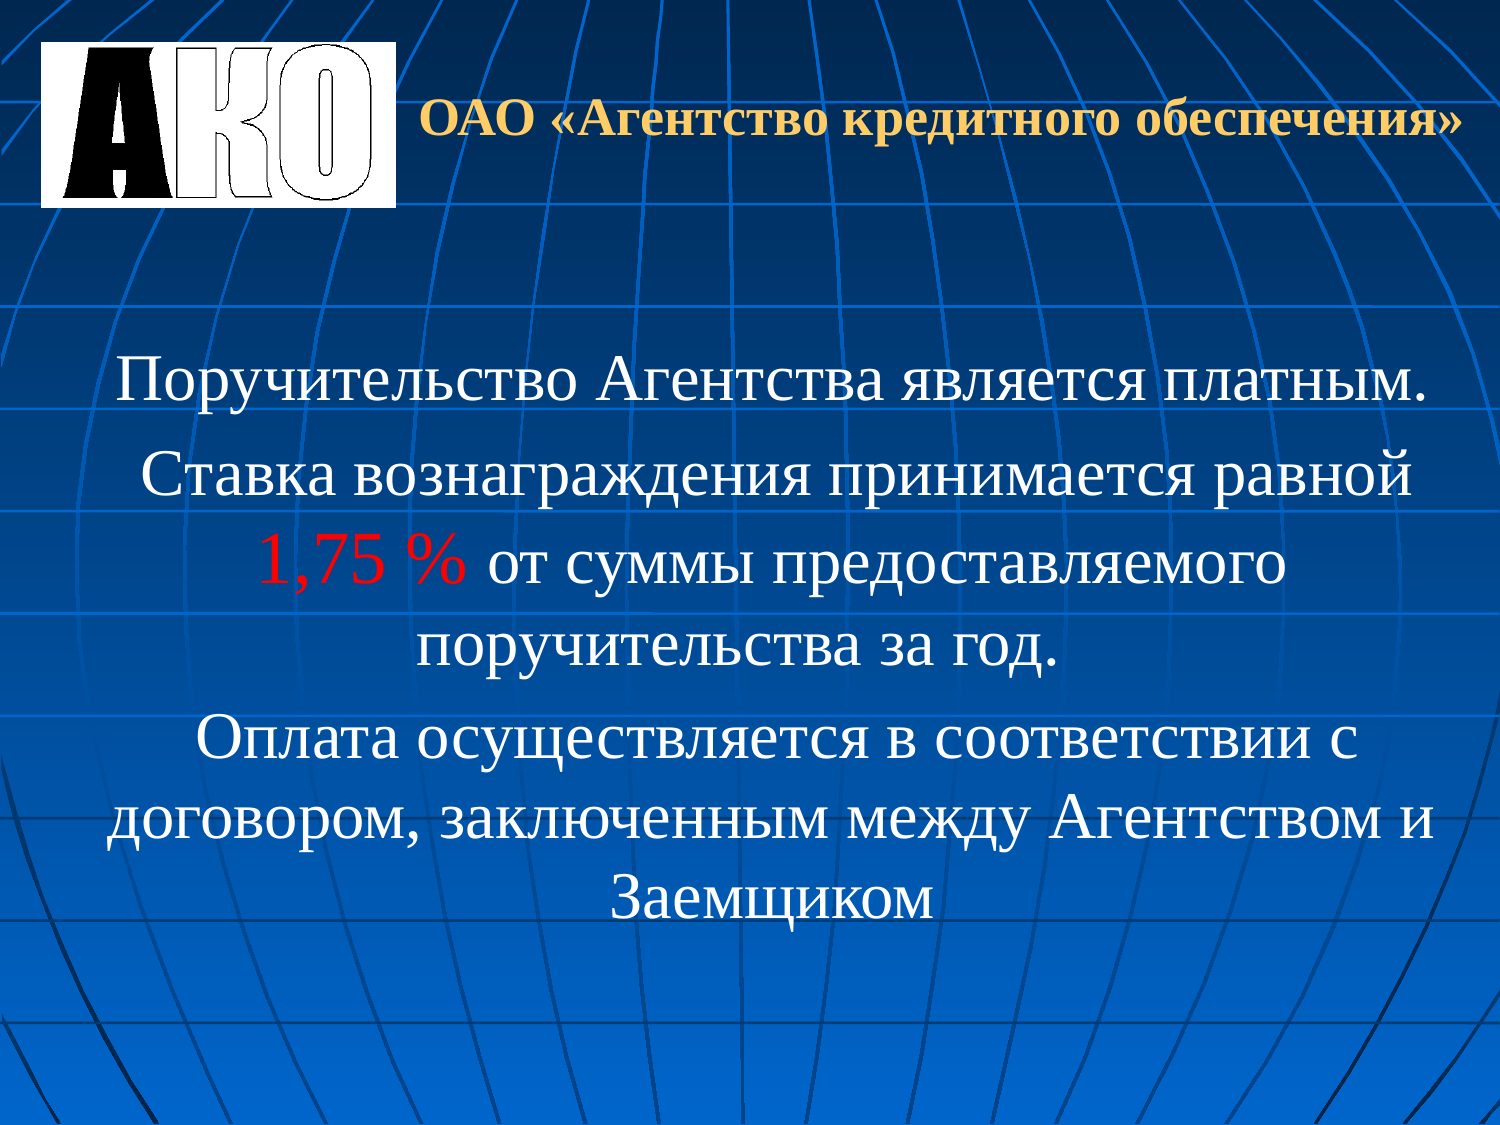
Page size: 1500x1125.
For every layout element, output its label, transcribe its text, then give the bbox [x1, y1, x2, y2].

list Поручительство Агентства является платным. Ставка вознаграждения принимается равной 1,75 % от суммы предоставляемого поручительства за год. Оплата осуществляется в соответствии с договором, заключенным между Агентством и Заемщиком [29, 326, 1459, 1006]
title ОАО «Агентство кредитного обеспечения» [398, 31, 1500, 197]
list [40, 42, 396, 209]
